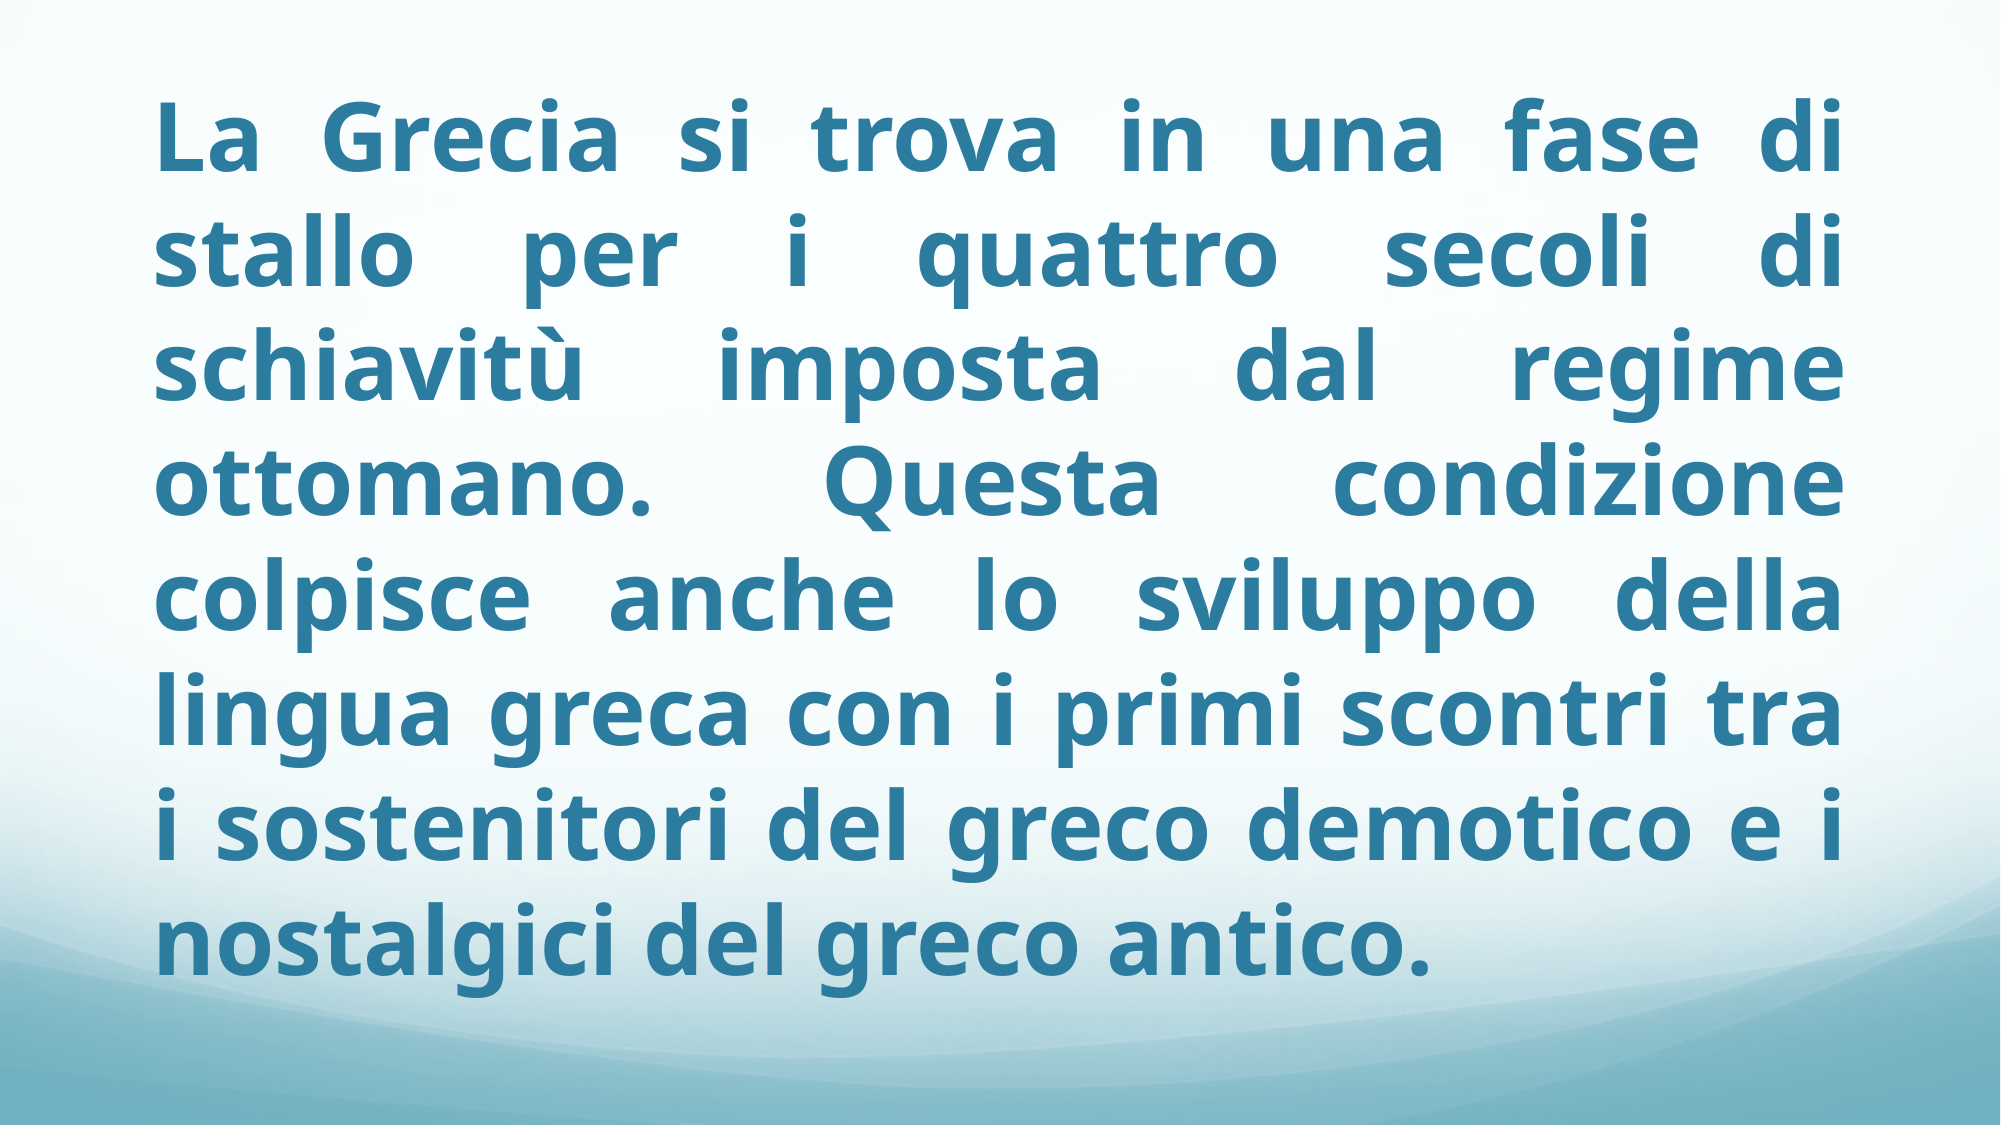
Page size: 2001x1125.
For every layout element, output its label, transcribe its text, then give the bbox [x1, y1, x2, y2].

title La Grecia si trova in una fase di stallo per i quattro secoli di schiavitù imposta dal regime ottomano. Questa condizione colpisce anche lo sviluppo della lingua greca con i primi scontri tra i sostenitori del greco demotico e i nostalgici del greco antico. [137, 59, 1863, 1002]
